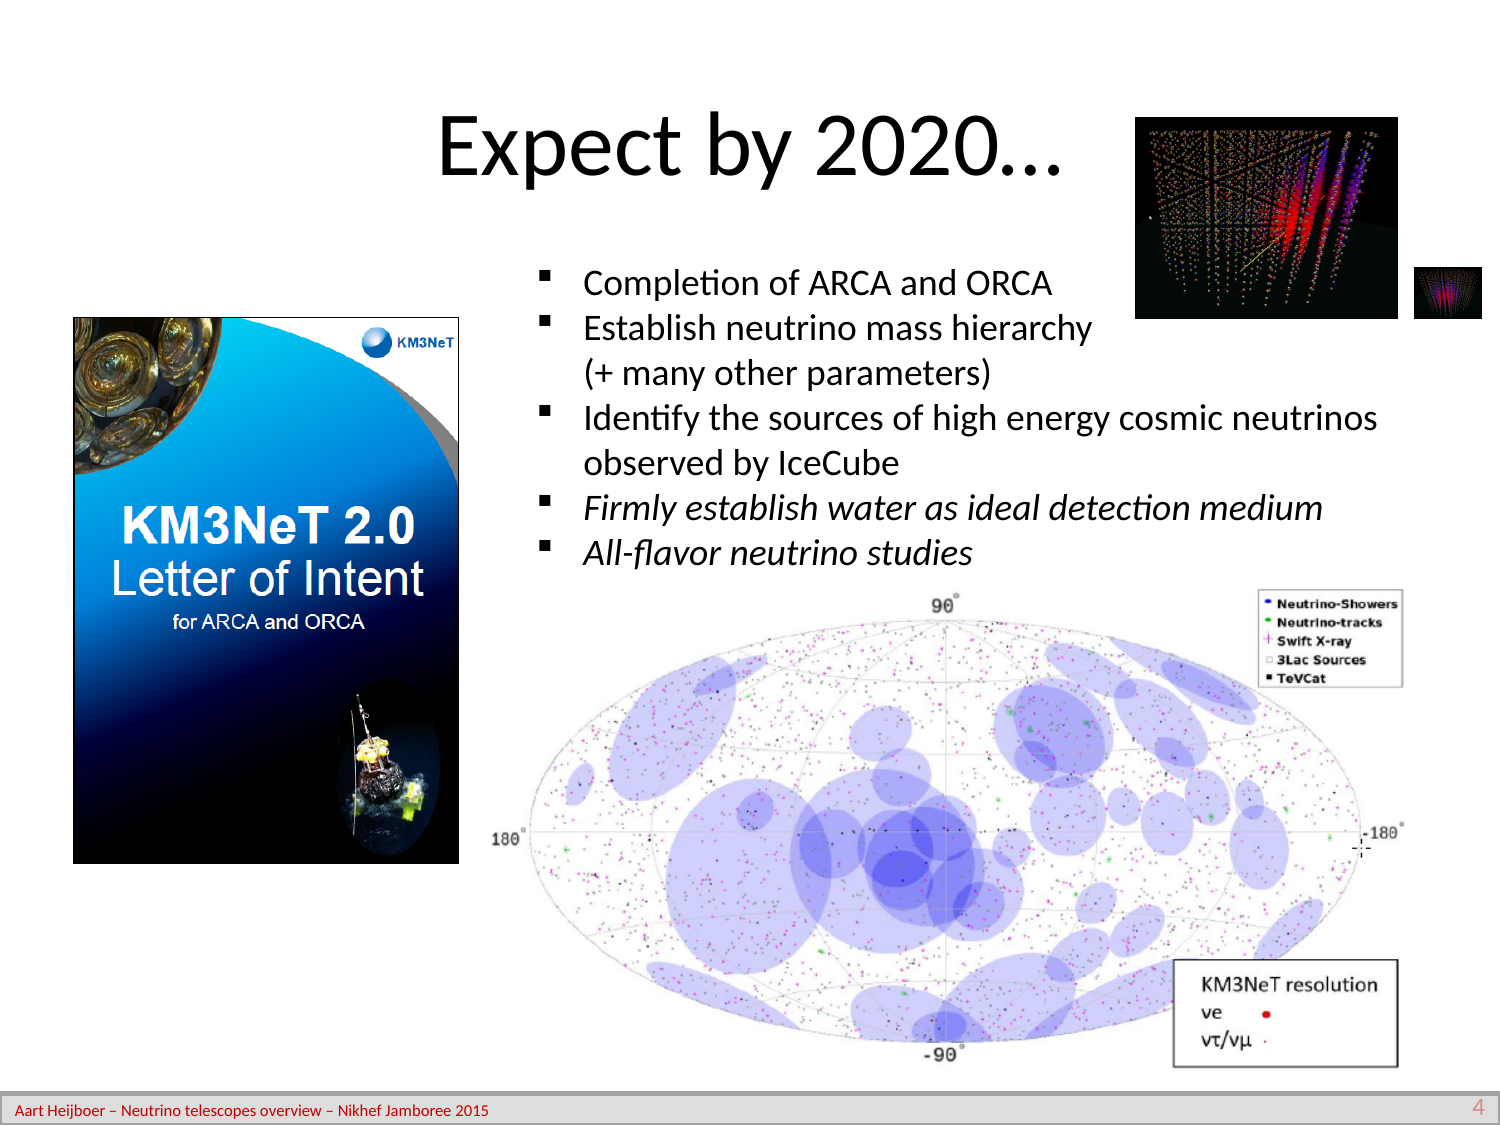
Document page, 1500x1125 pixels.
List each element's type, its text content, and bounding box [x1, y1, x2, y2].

picture [1414, 266, 1482, 319]
slide_number 4 [1149, 1086, 1500, 1125]
picture [487, 583, 1426, 1087]
title Expect by 2020… [75, 45, 1425, 233]
picture [74, 317, 458, 863]
picture [1135, 116, 1398, 319]
text_box Completion of ARCA and ORCA Establish neutrino mass hierarchy (+ many other parameters) Identify the sources of high energy cosmic neutrinos observed by IceCube Firmly establish water as ideal detection medium All-flavor neutrino studies [521, 250, 1448, 581]
